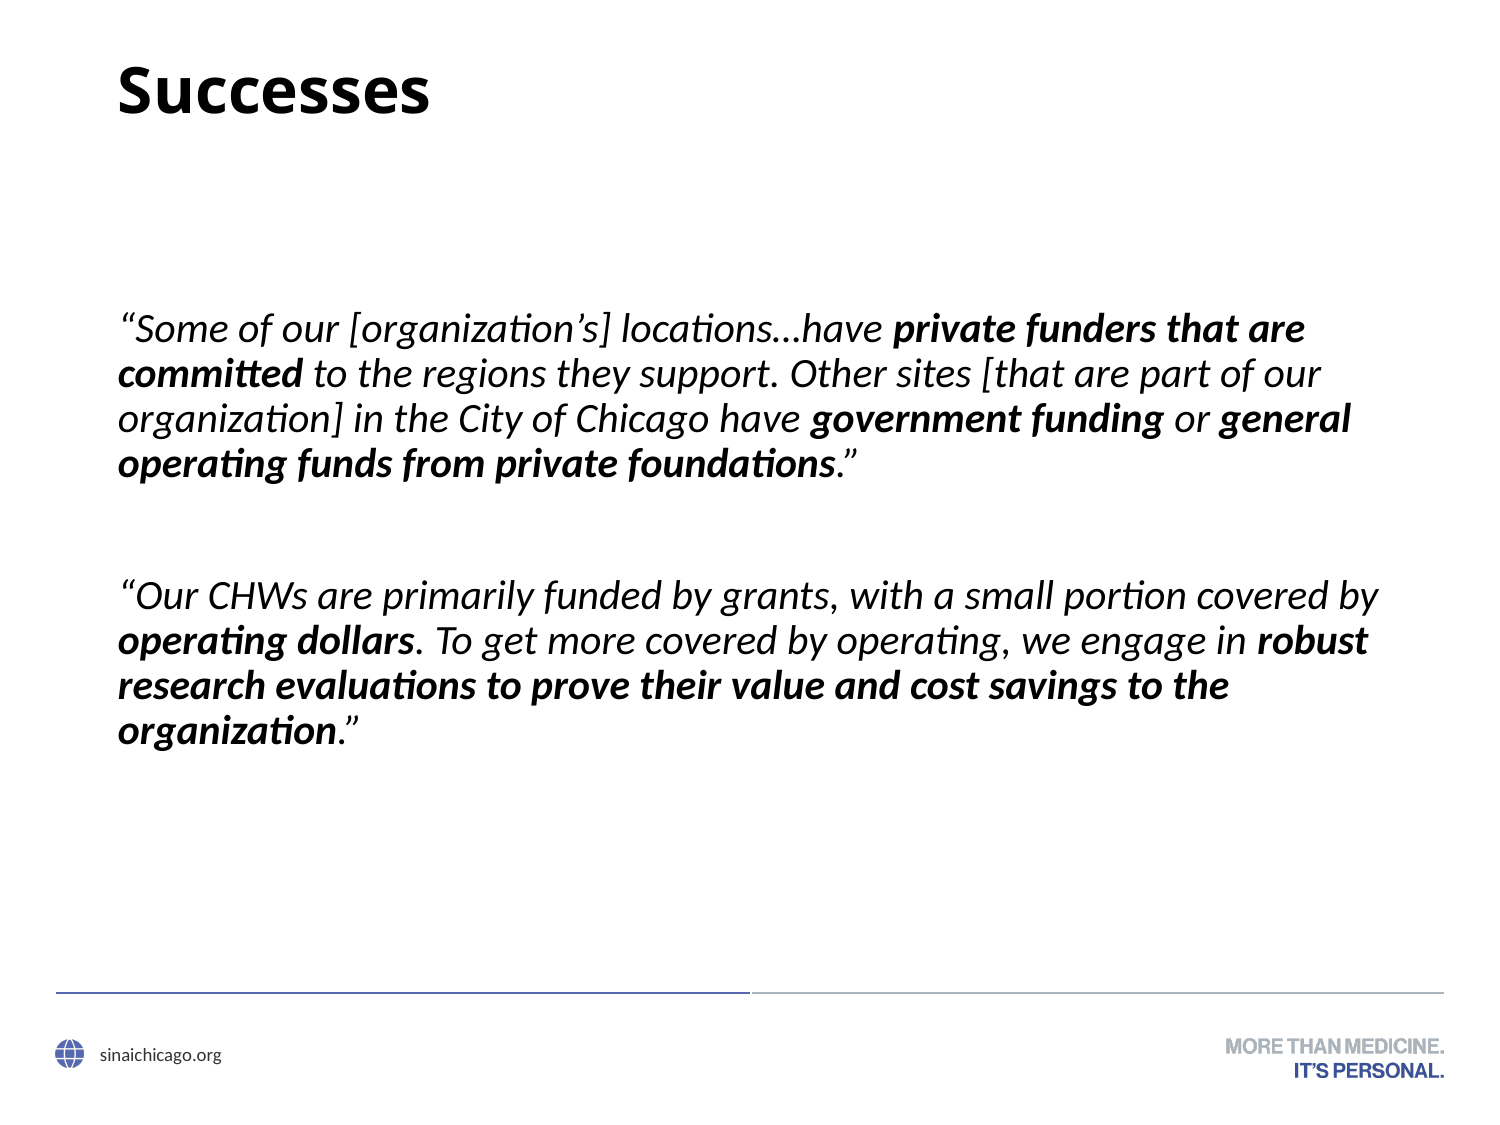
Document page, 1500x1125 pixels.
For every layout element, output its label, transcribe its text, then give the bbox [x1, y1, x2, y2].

list “Some of our [organization’s] locations…have private funders that are committed to the regions they support. Other sites [that are part of our organization] in the City of Chicago have government funding or general operating funds from private foundations.” “Our CHWs are primarily funded by grants, with a small portion covered by operating dollars. To get more covered by operating, we engage in robust research evaluations to prove their value and cost savings to the organization.” [103, 299, 1397, 982]
title Successes [103, 50, 1397, 135]
picture [1225, 1038, 1445, 1078]
picture [55, 1039, 84, 1068]
